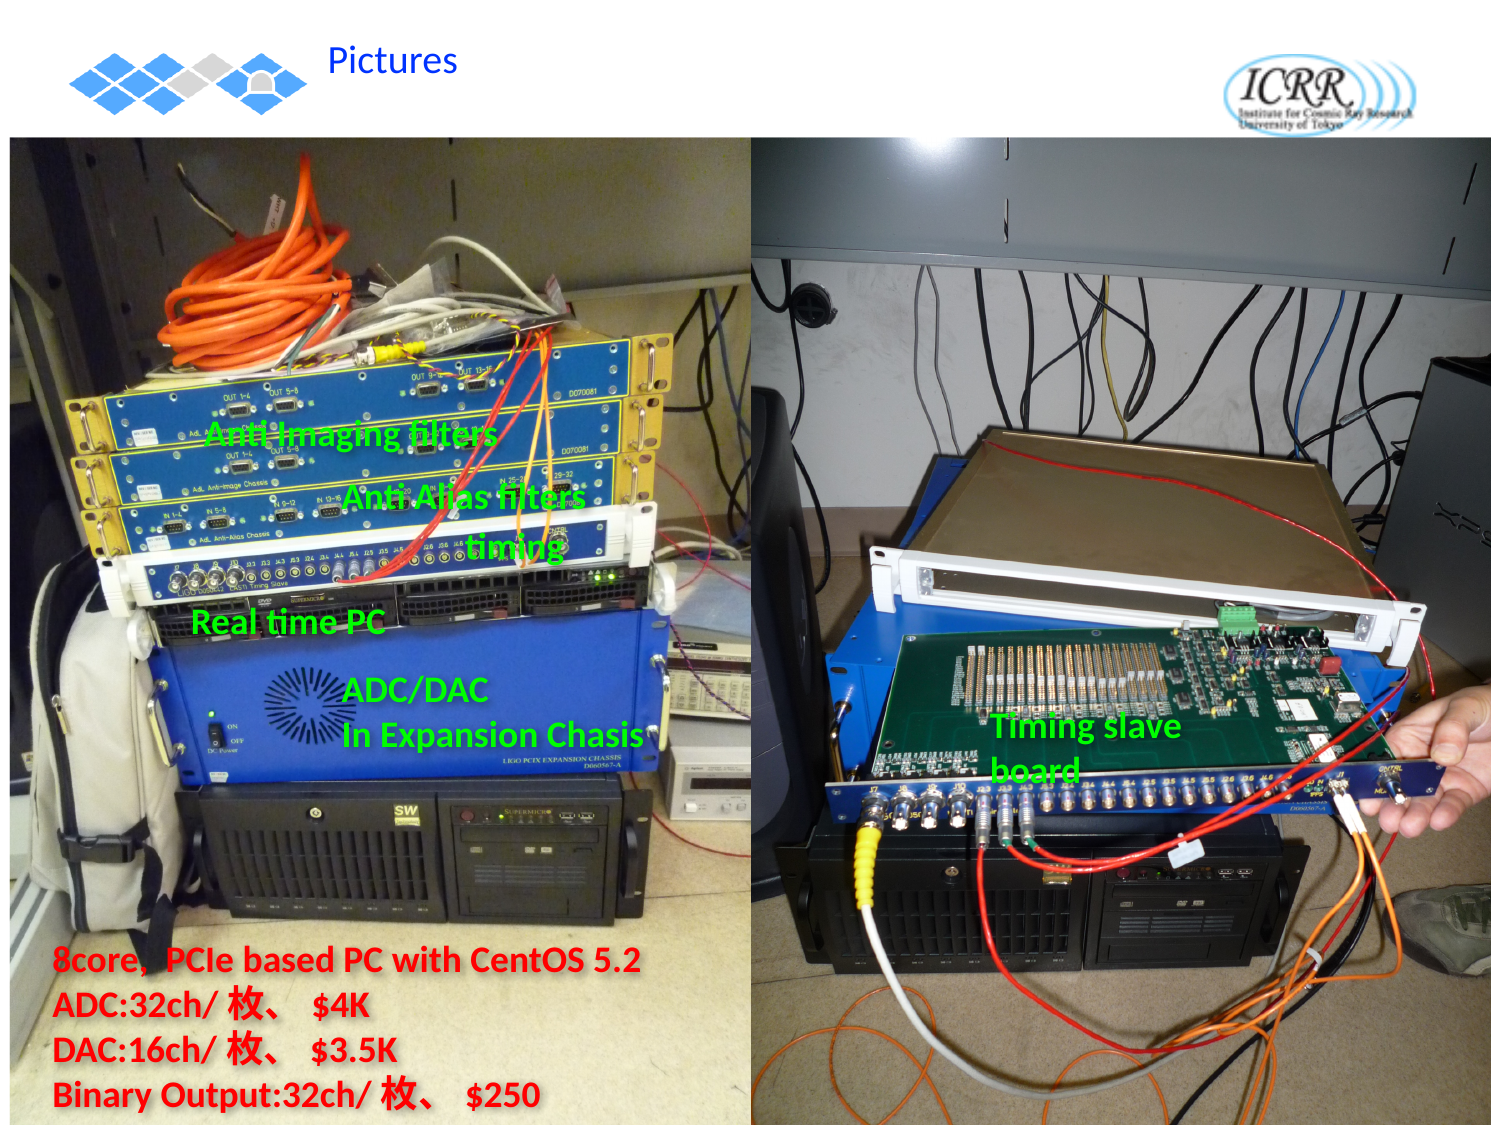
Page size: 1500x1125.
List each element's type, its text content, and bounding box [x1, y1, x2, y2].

picture [0, 139, 1500, 1124]
text_box 8core, PCIe based PC with CentOS 5.2 ADC:32ch/枚、$4K DAC:16ch/枚、$3.5K Binary Output:32ch/枚、$250 [37, 1010, 788, 1123]
picture [1216, 54, 1425, 137]
title Pictures [312, 24, 1213, 137]
picture [62, 49, 312, 120]
